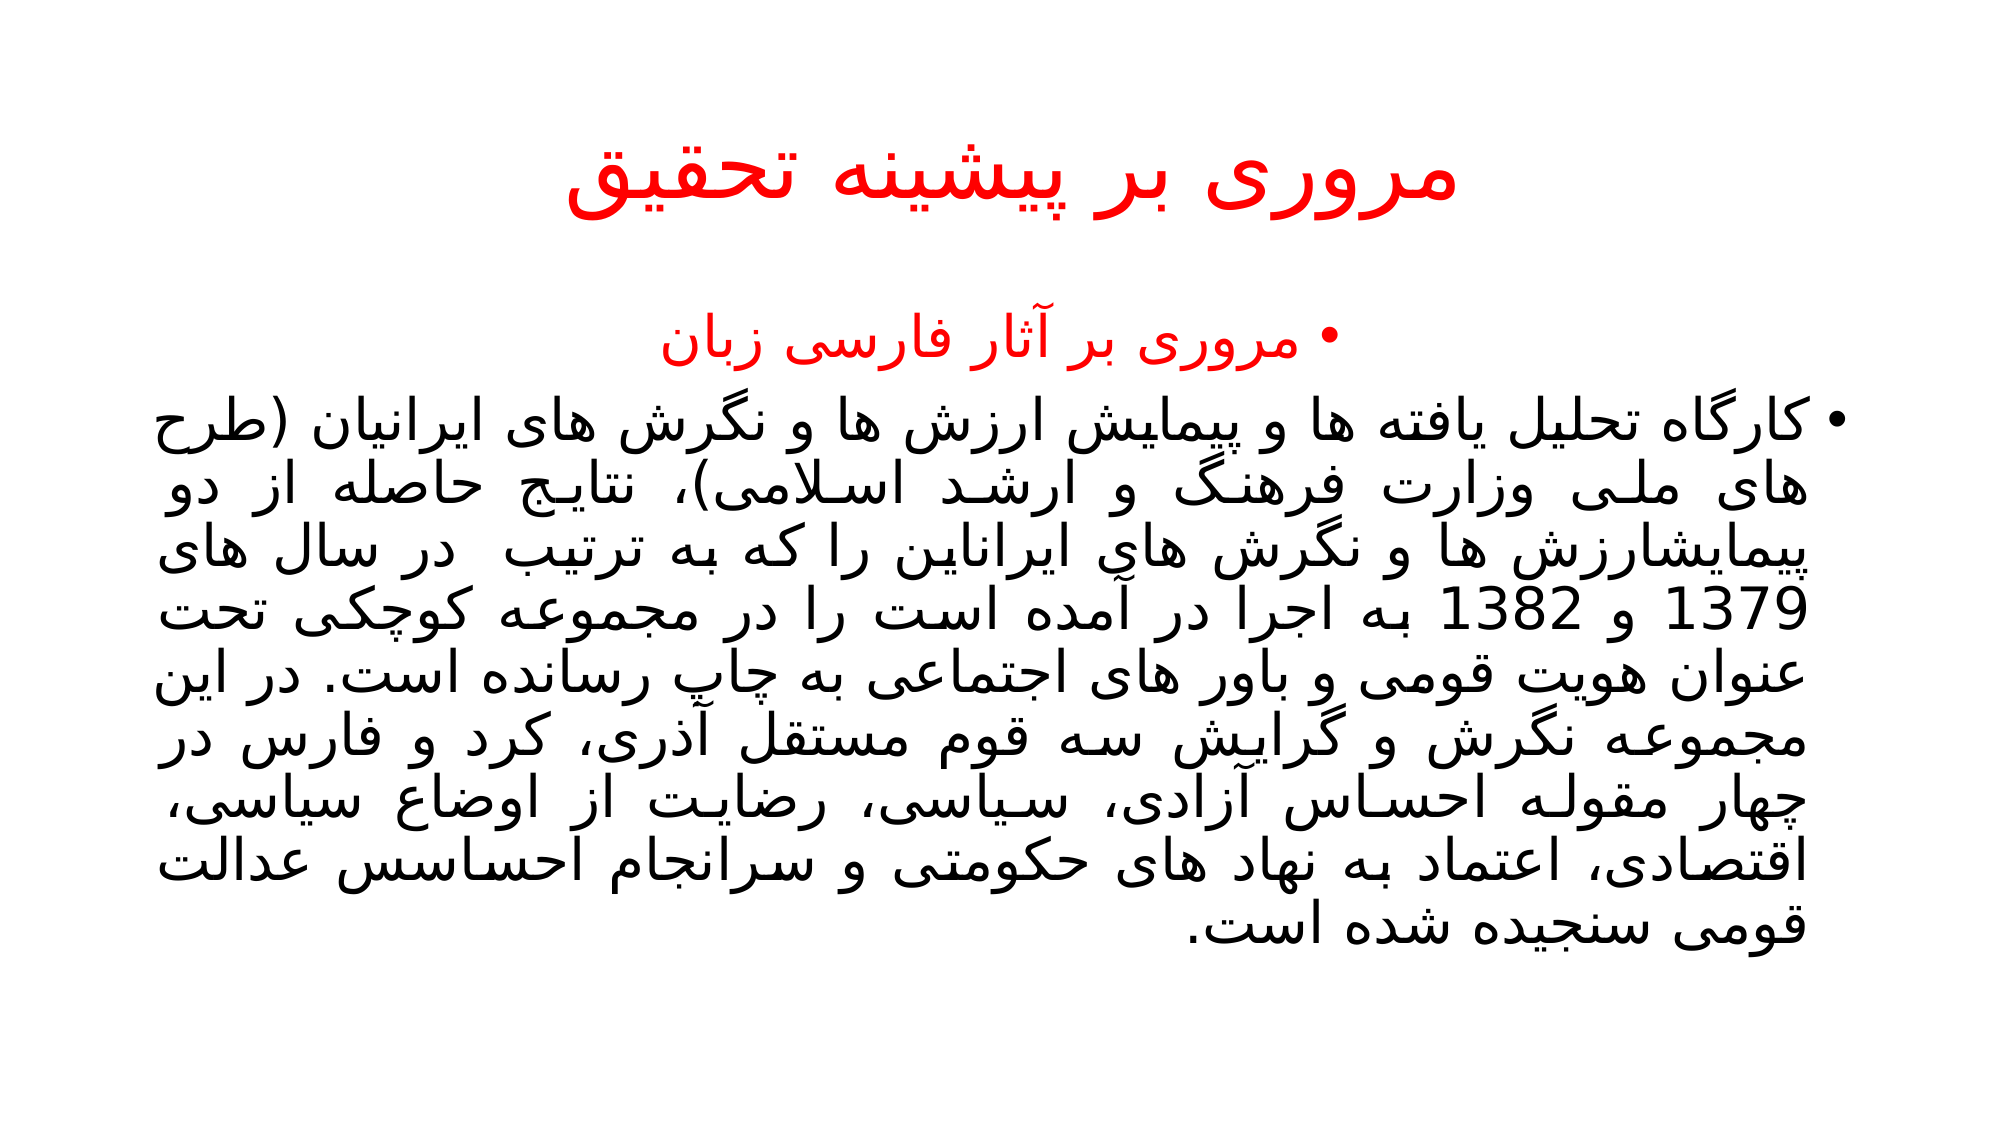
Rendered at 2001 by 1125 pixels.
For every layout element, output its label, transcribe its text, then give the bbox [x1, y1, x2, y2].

list مروری بر آثار فارسی زبان کارگاه تحلیل یافته ها و پیمایش ارزش ها و نگرش های ایرانیان (طرح های ملی وزارت فرهنگ و ارشد اسلامی)، نتایج حاصله از دو پیمایشارزش ها و نگرش های ایراناین را که به ترتیب در سال های 1379 و 1382 به اجرا در آمده است را در مجموعه کوچکی تحت عنوان هویت قومی و باور های اجتماعی به چاپ رسانده است. در این مجموعه نگرش و گرایش سه قوم مستقل آذری، کرد و فارس در چهار مقوله احساس آزادی، سیاسی، رضایت از اوضاع سیاسی، اقتصادی، اعتماد به نهاد های حکومتی و سرانجام احساسس عدالت قومی سنجیده شده است. [137, 299, 1863, 1014]
title مروری بر پیشینه تحقیق [137, 59, 1863, 278]
